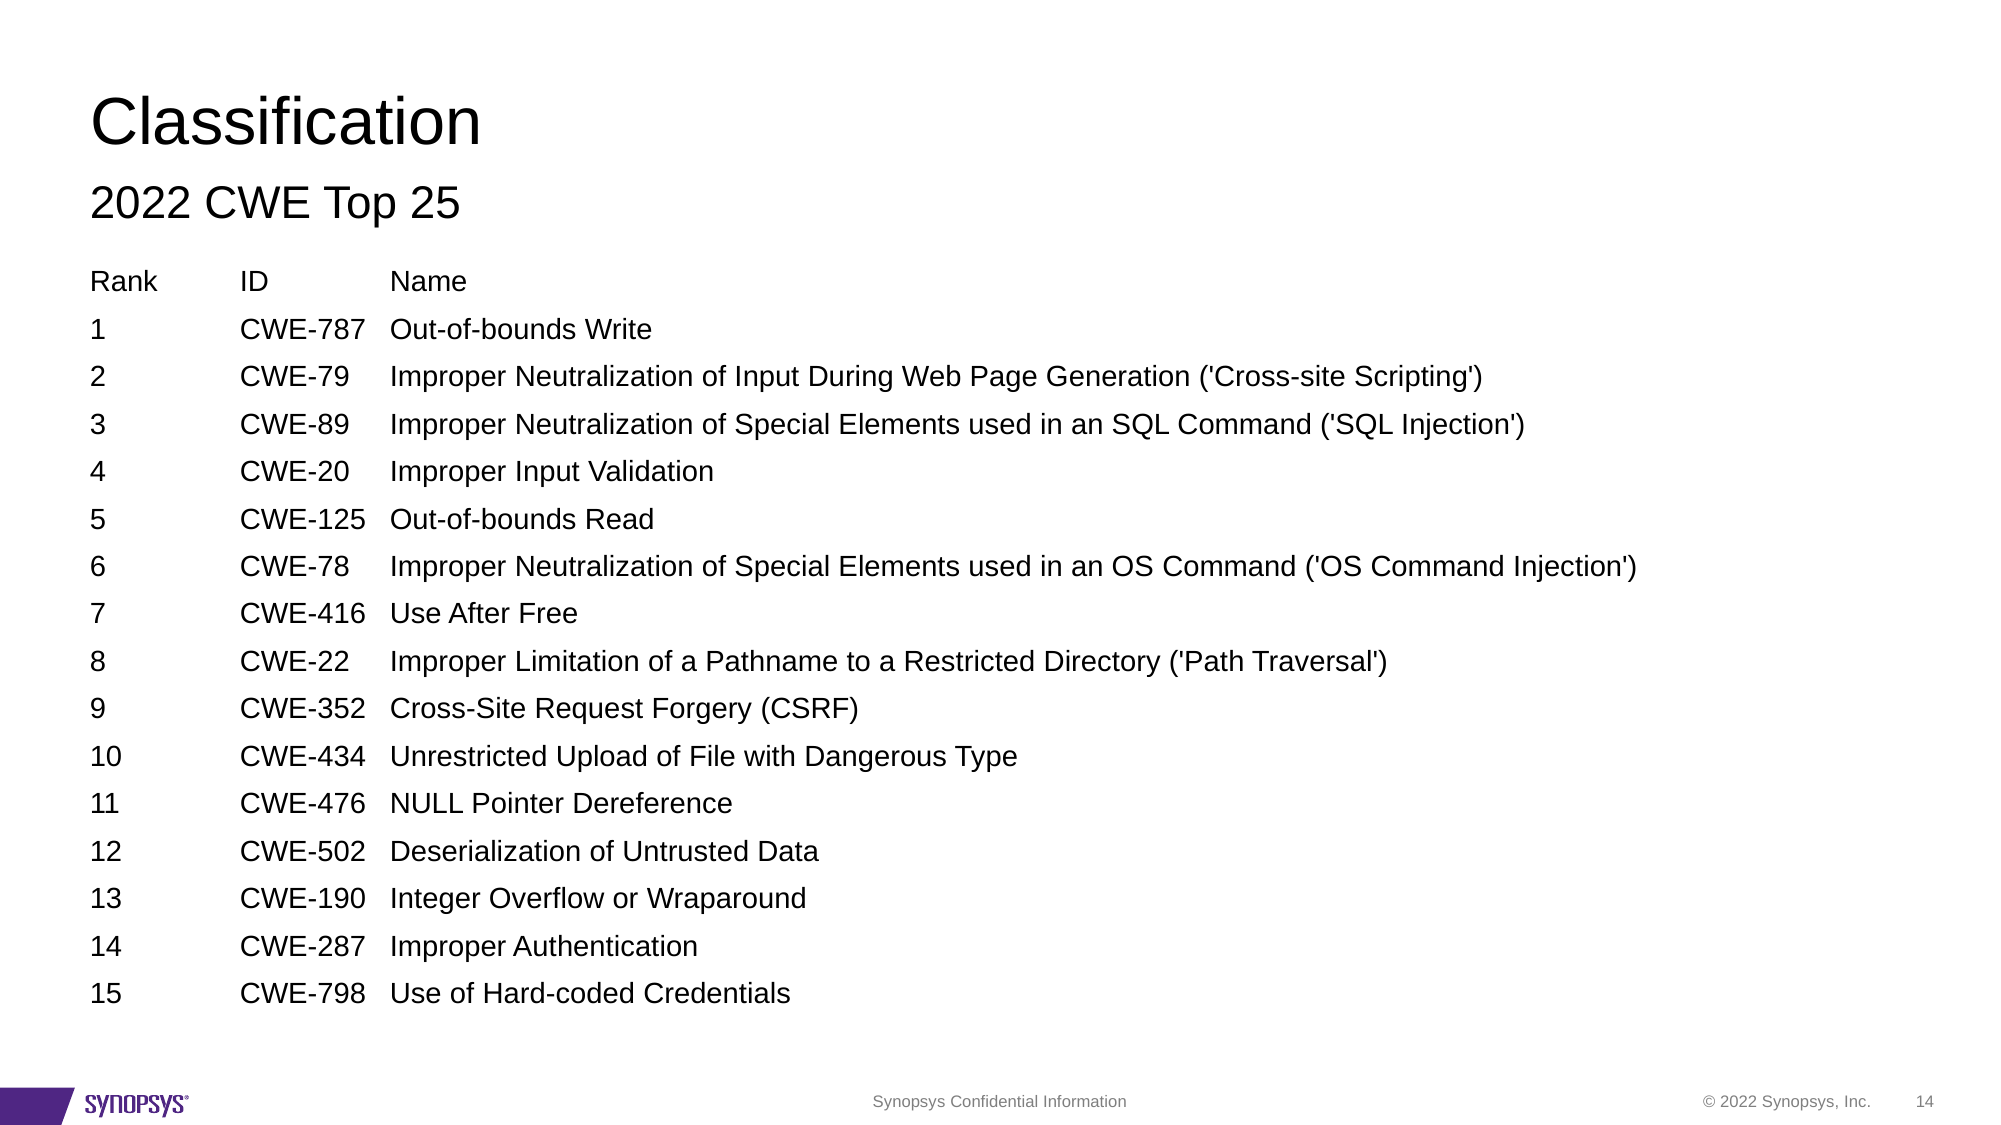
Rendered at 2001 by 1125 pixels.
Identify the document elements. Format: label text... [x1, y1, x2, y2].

title Classification [75, 0, 1926, 165]
list Rank ID Name 1 CWE-787 Out-of-bounds Write 2 CWE-79 Improper Neutralization of Input During Web Page Generation ('Cross-site Scripting') 3 CWE-89 Improper Neutralization of Special Elements used in an SQL Command ('SQL Injection') 4 CWE-20 Improper Input Validation 5 CWE-125 Out-of-bounds Read 6 CWE-78 Improper Neutralization of Special Elements used in an OS Command ('OS Command Injection') 7 CWE-416 Use After Free 8 CWE-22 Improper Limitation of a Pathname to a Restricted Directory ('Path Traversal') 9 CWE-352 Cross-Site Request Forgery (CSRF) 10 CWE-434 Unrestricted Upload of File with Dangerous Type 11 CWE-476 NULL Pointer Dereference 12 CWE-502 Deserialization of Untrusted Data 13 CWE-190 Integer Overflow or Wraparound 14 CWE-287 Improper Authentication 15 CWE-798 Use of Hard-coded Credentials [74, 254, 1925, 1050]
list 2022 CWE Top 25 [74, 164, 1925, 225]
